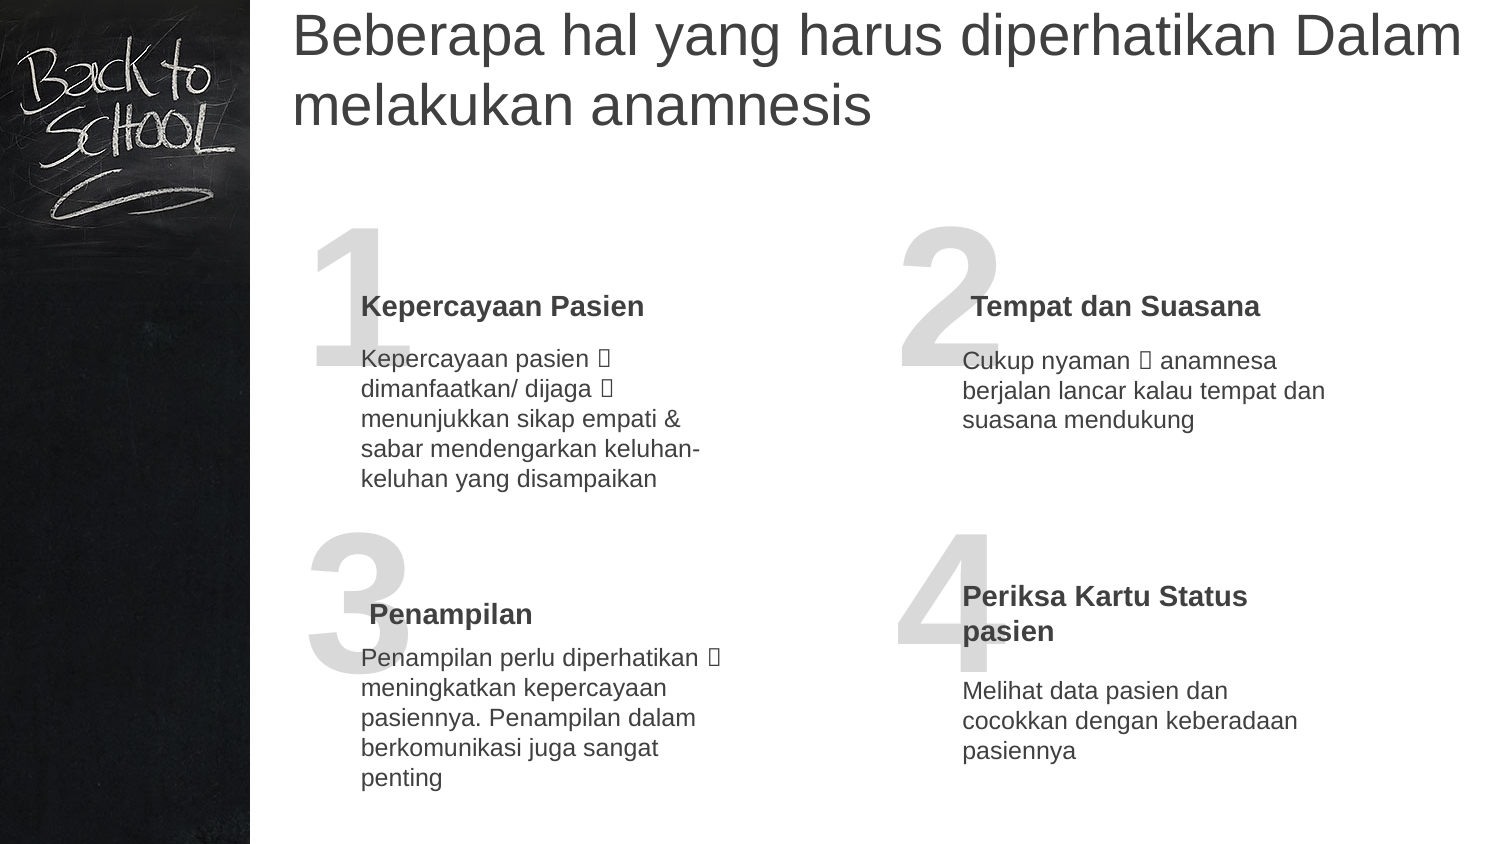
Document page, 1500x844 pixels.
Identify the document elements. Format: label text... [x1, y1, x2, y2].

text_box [345, 279, 741, 502]
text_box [947, 569, 1343, 774]
text_box 2 [880, 159, 1022, 415]
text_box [345, 586, 741, 800]
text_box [947, 279, 1343, 443]
list Beberapa hal yang harus diperhatikan Dalam melakukan anamnesis [277, 20, 1500, 115]
text_box 4 [880, 465, 1022, 721]
text_box 3 [290, 465, 431, 721]
picture [0, 0, 1500, 844]
text_box 1 [290, 159, 431, 415]
